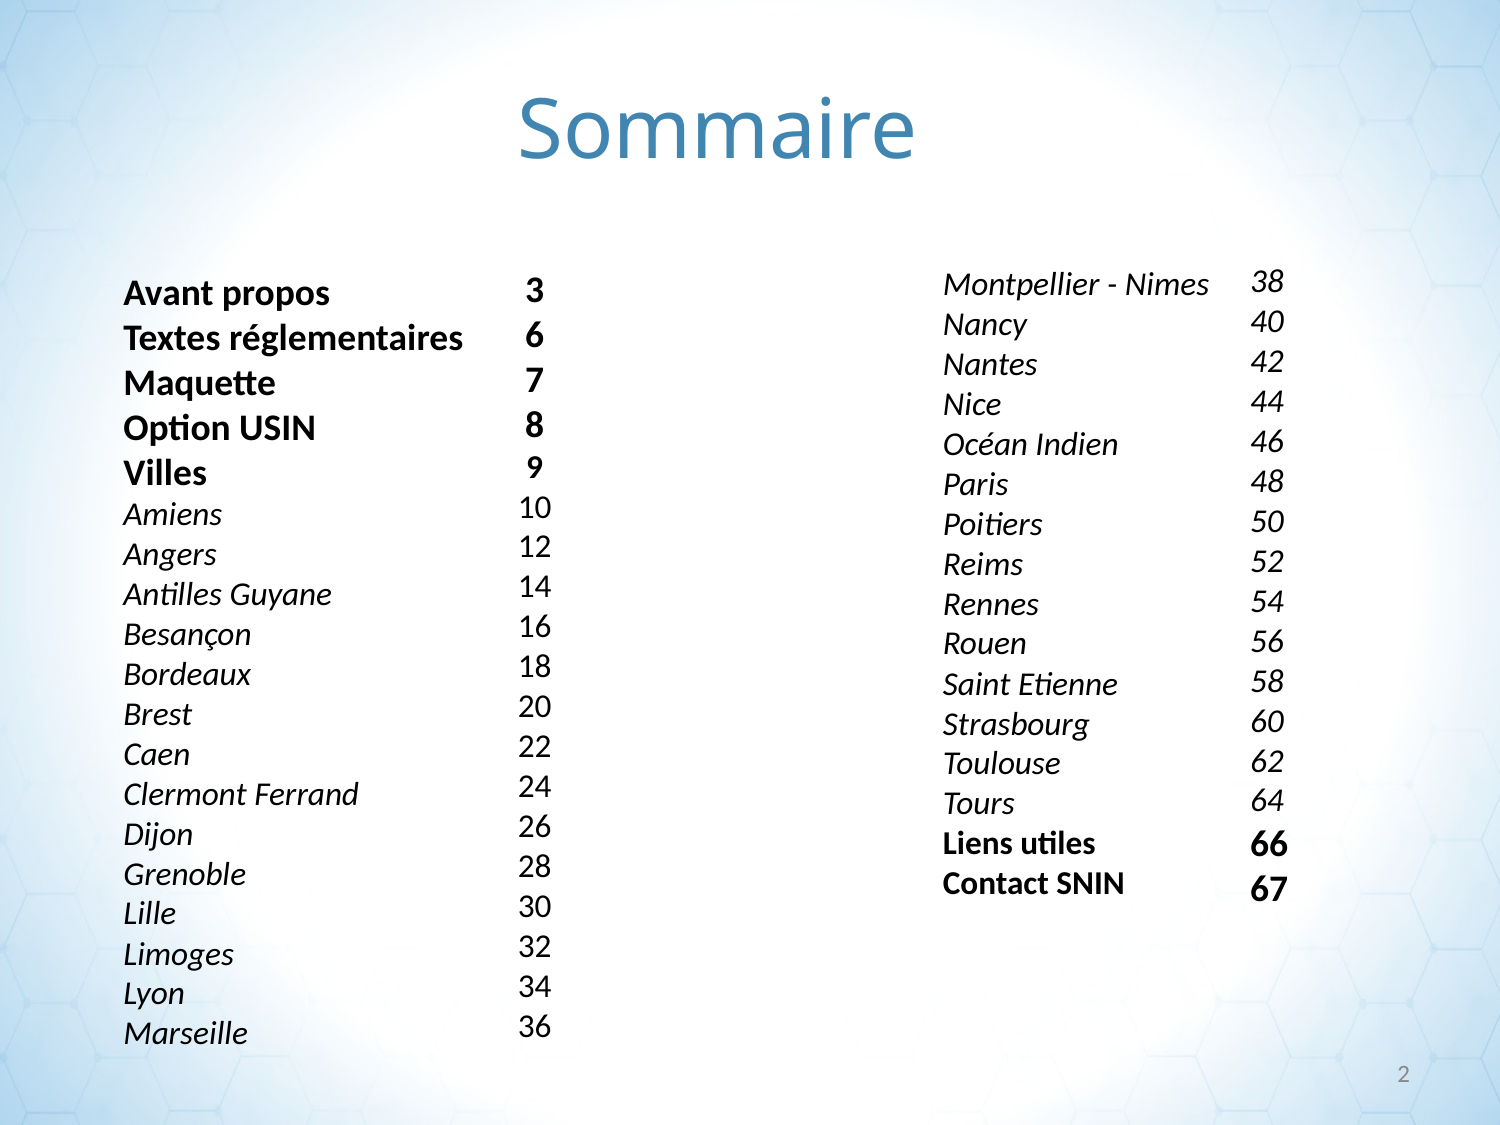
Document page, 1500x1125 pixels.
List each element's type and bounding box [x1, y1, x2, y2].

text_box [927, 251, 1305, 924]
text_box [107, 257, 672, 1125]
picture [0, 0, 1500, 1125]
